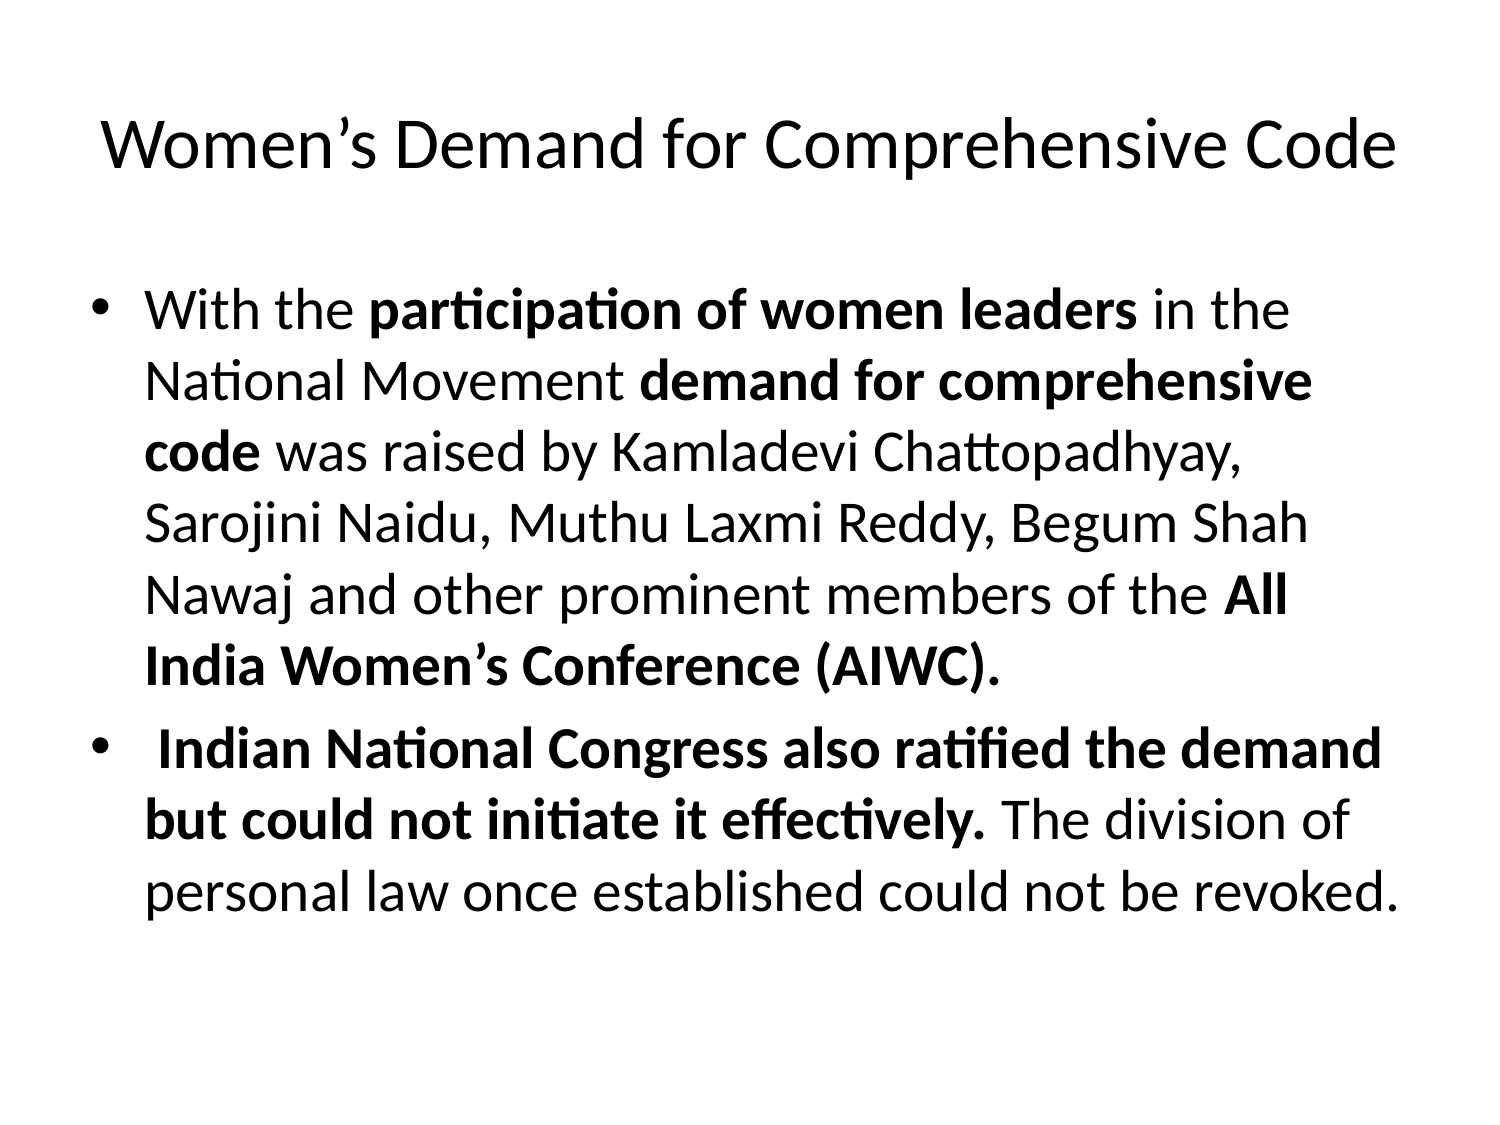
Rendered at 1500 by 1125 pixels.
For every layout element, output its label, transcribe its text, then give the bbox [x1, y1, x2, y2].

list With the participation of women leaders in the National Movement demand for comprehensive code was raised by Kamladevi Chattopadhyay, Sarojini Naidu, Muthu Laxmi Reddy, Begum Shah Nawaj and other prominent members of the All India Women’s Conference (AIWC). Indian National Congress also ratified the demand but could not initiate it effectively. The division of personal law once established could not be revoked. [75, 262, 1425, 1005]
title Women’s Demand for Comprehensive Code [75, 45, 1425, 233]
